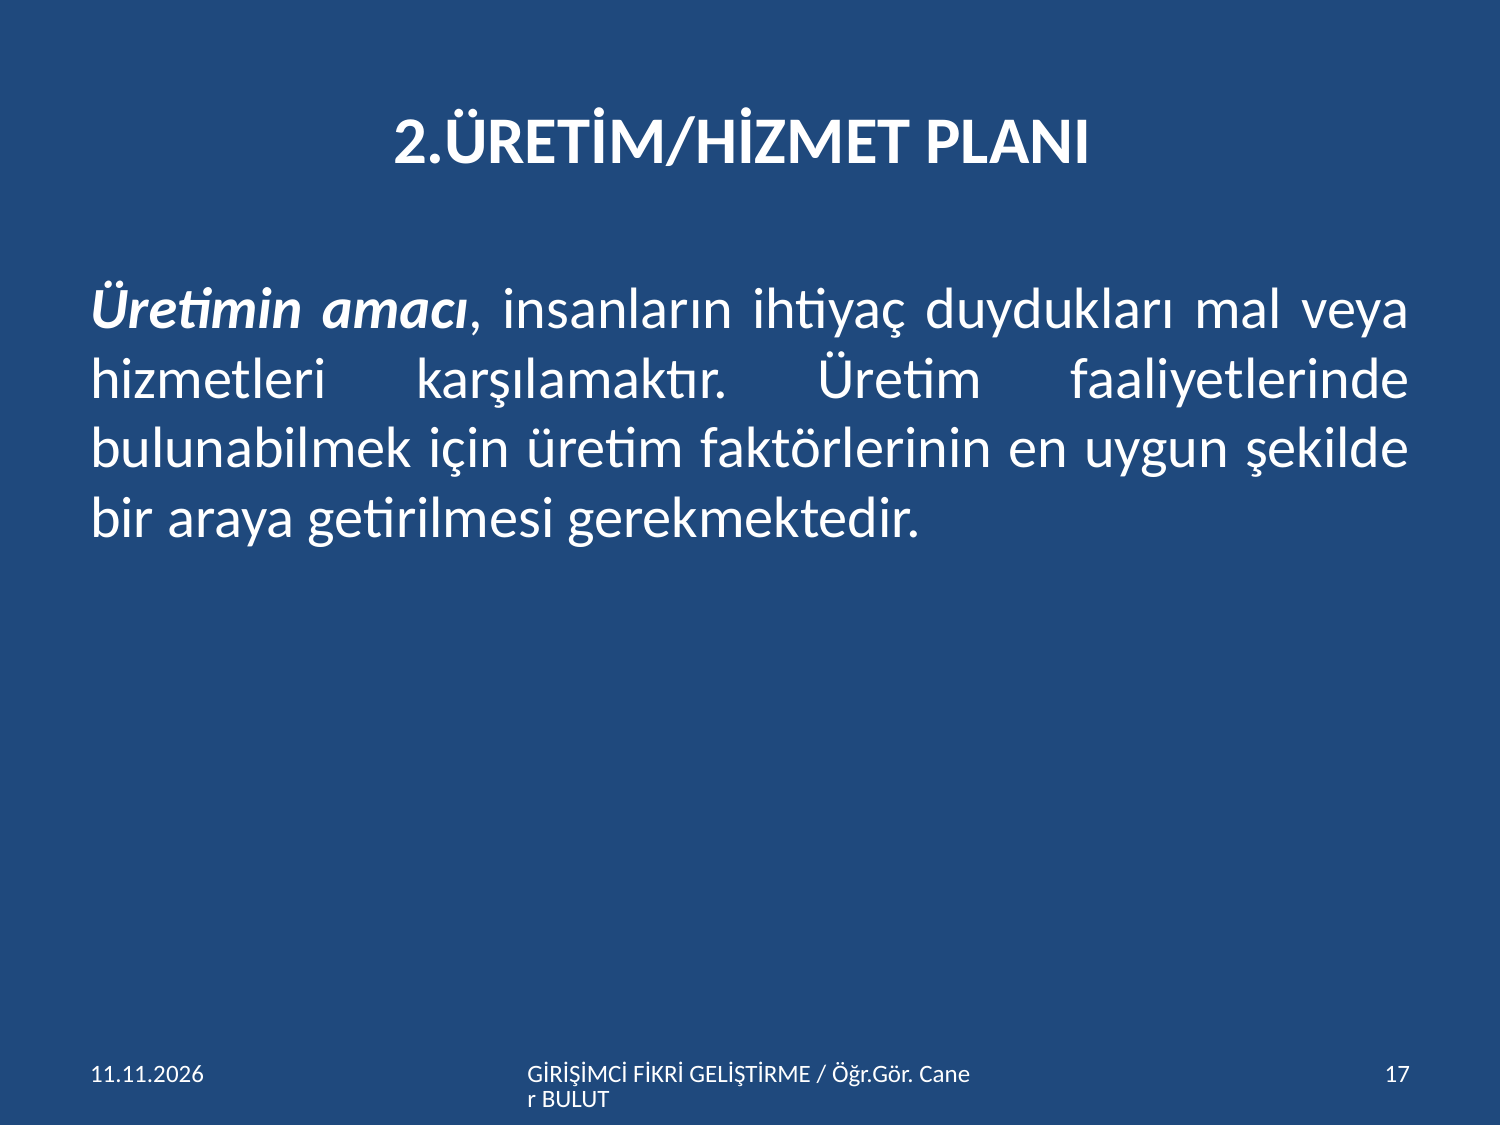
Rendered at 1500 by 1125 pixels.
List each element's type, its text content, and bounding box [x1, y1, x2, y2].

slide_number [75, 1042, 425, 1103]
slide_number 17 [1074, 1042, 1425, 1103]
footer GİRİŞİMCİ FİKRİ GELİŞTİRME / Öğr.Gör. Caner BULUT [512, 1042, 988, 1103]
list Üretimin amacı, insanların ihtiyaç duydukları mal veya hizmetleri karşılamaktır. Üretim faaliyetlerinde bulunabilmek için üretim faktörlerinin en uygun şekilde bir araya getirilmesi gerekmektedir. [75, 262, 1425, 1005]
title 2.ÜRETİM/HİZMET PLANI [75, 42, 1425, 231]
